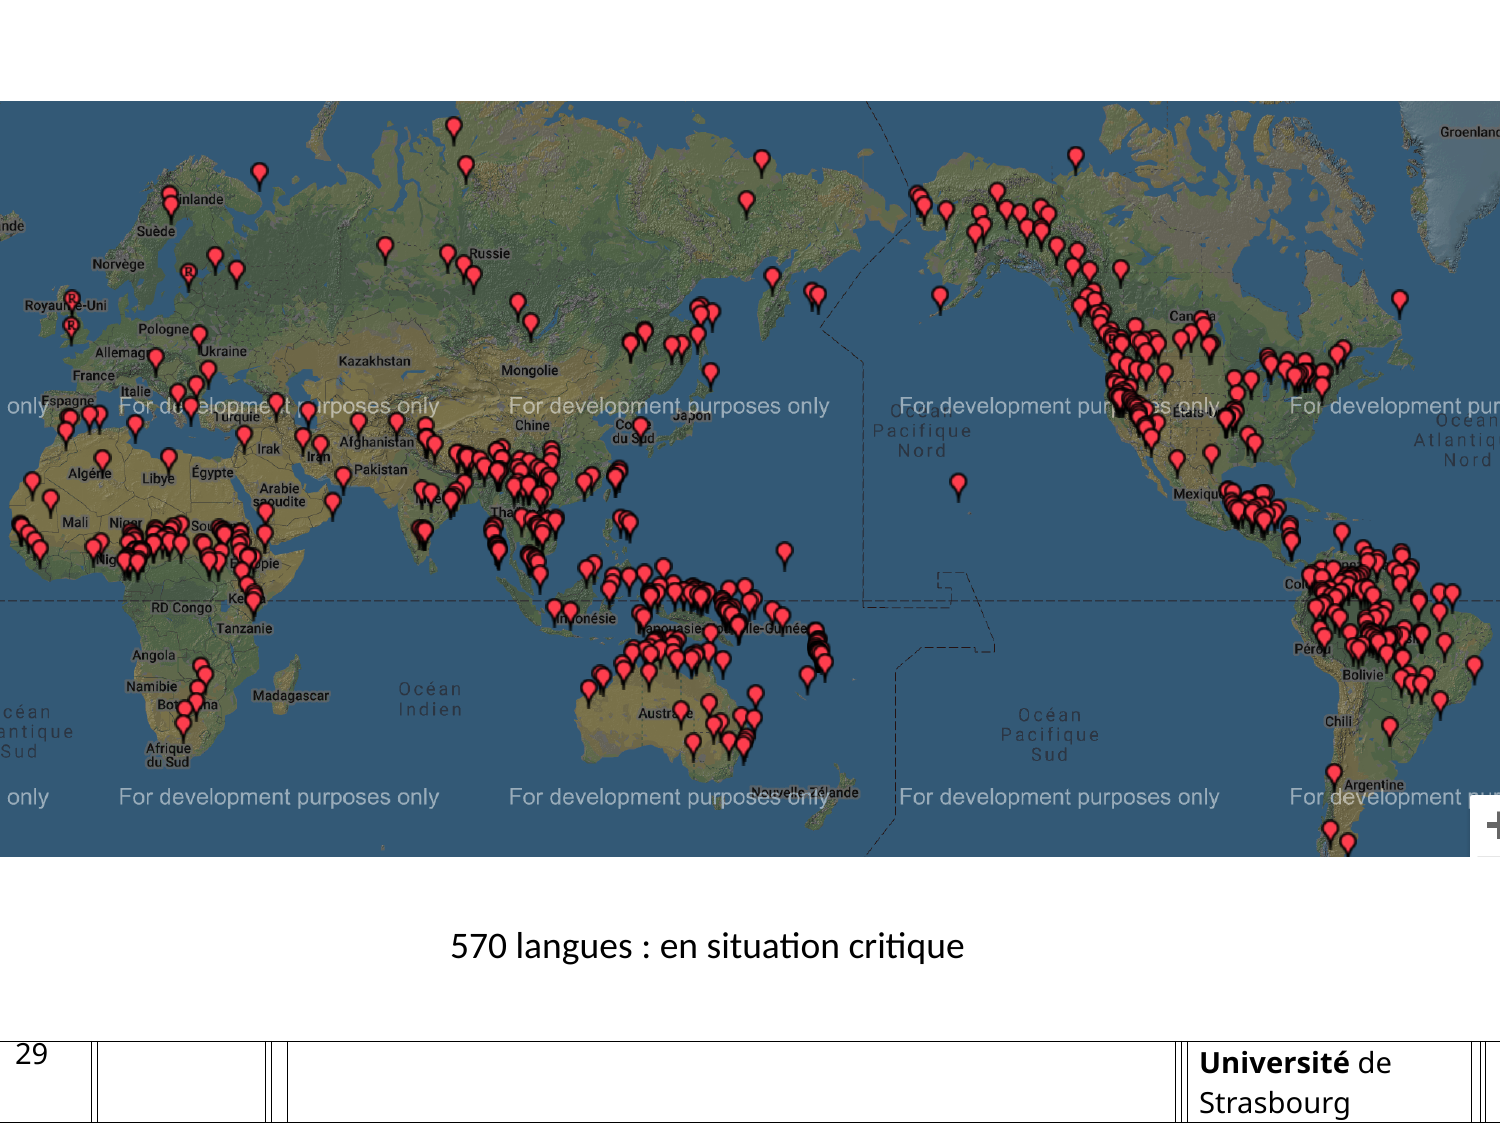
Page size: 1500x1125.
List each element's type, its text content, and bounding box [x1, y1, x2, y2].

text_box 570 langues : en situation critique [435, 914, 981, 974]
picture [0, 101, 1500, 857]
slide_number 29 [0, 1032, 92, 1078]
